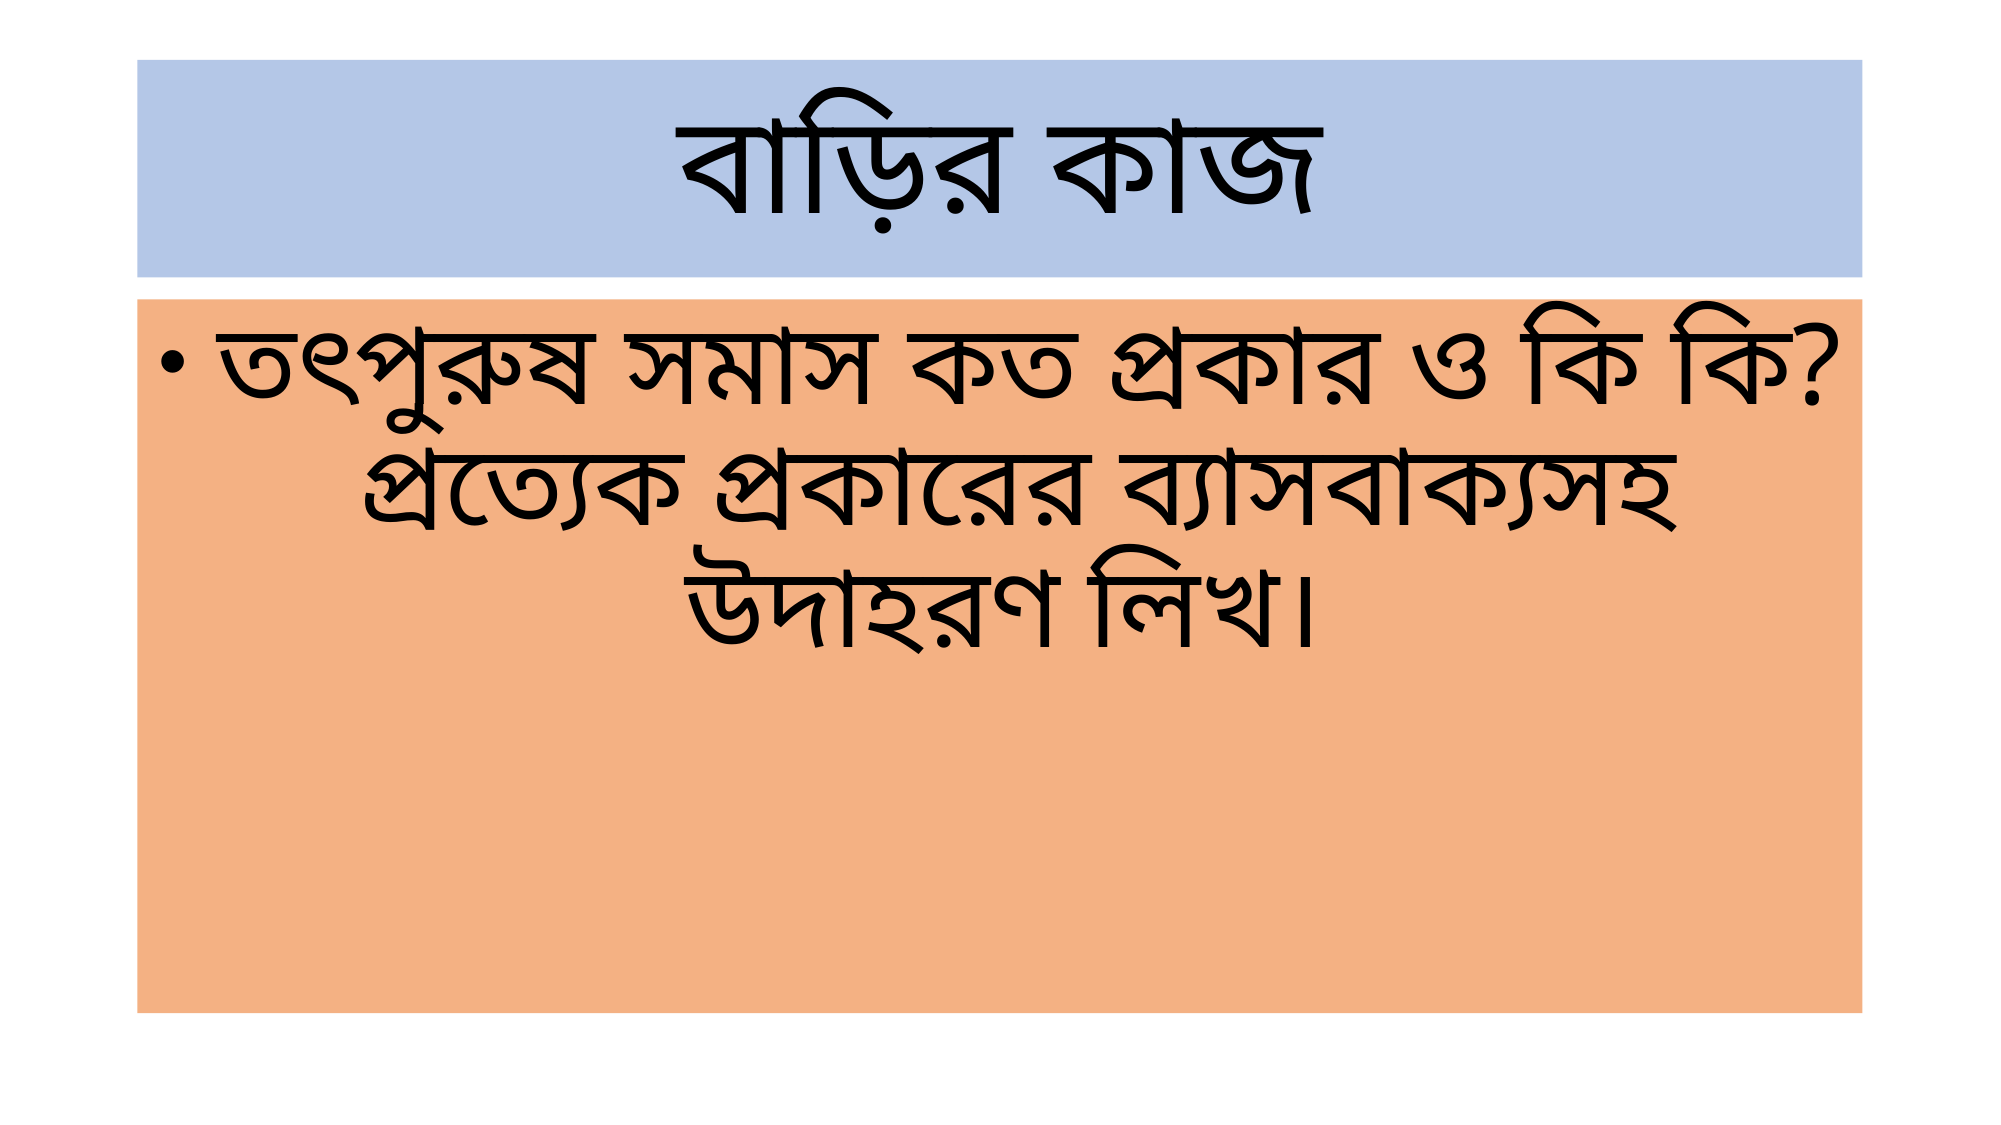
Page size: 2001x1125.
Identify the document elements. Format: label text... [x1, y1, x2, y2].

title বাড়ির কাজ [137, 59, 1863, 278]
list তৎপুরুষ সমাস কত প্রকার ও কি কি? প্রত্যেক প্রকারের ব্যাসবাক্যসহ উদাহরণ লিখ। [137, 299, 1863, 1014]
